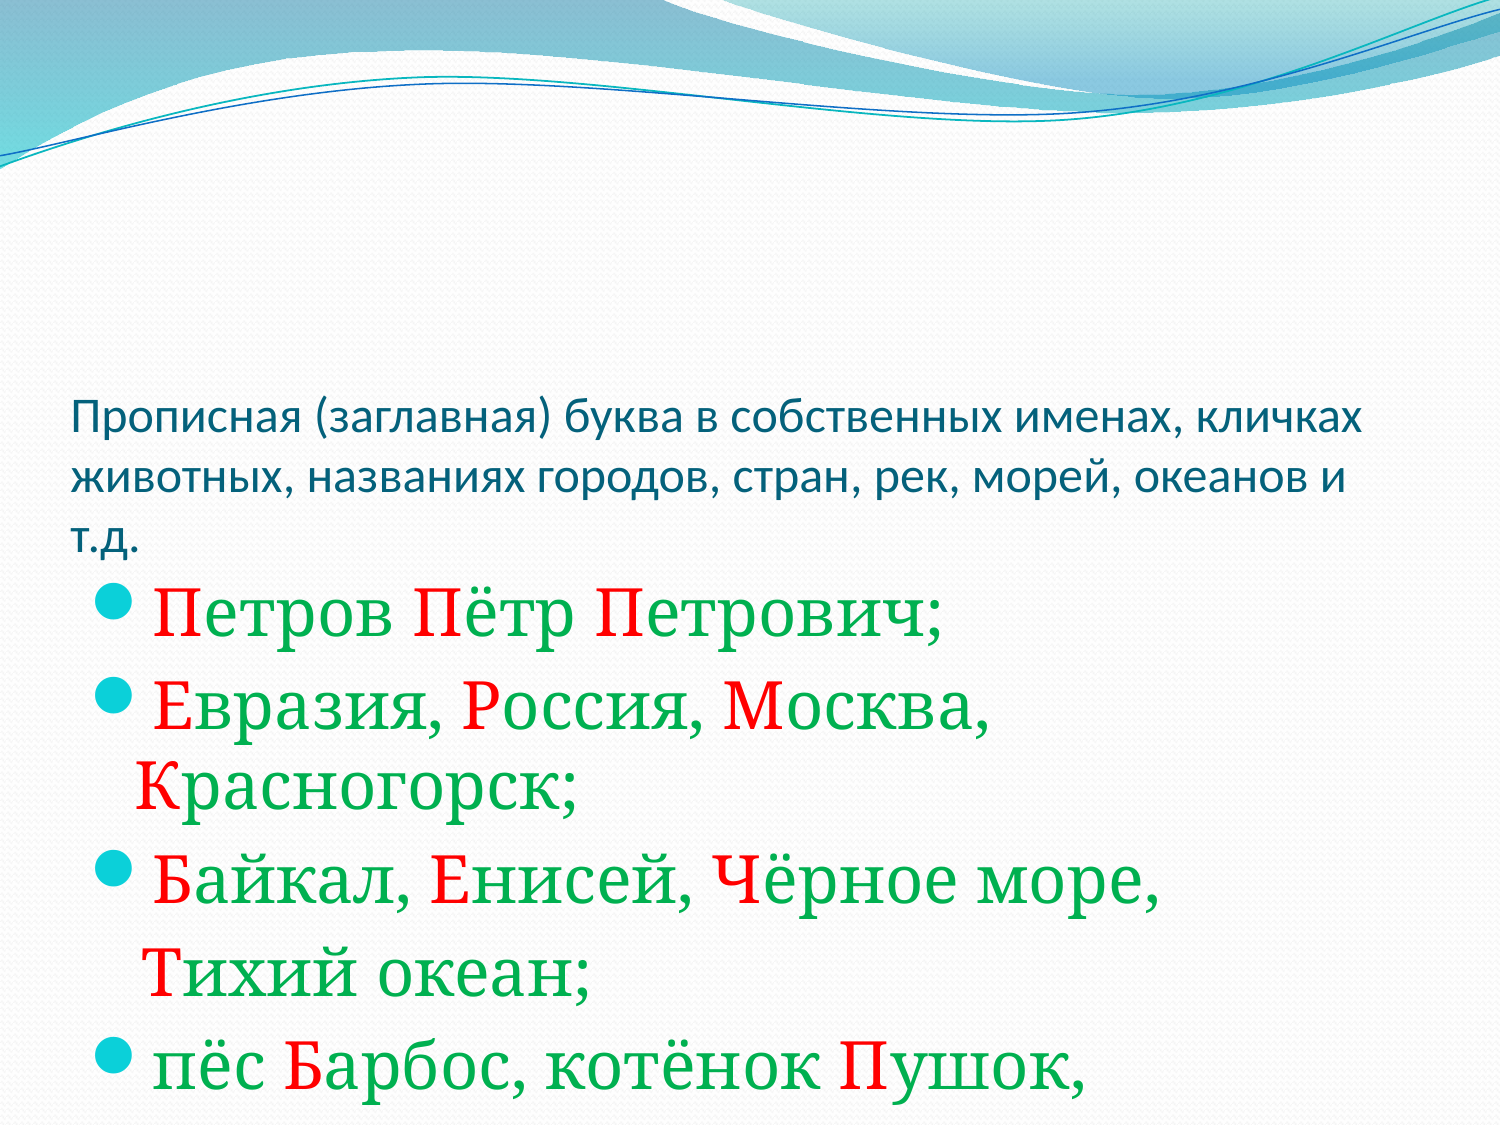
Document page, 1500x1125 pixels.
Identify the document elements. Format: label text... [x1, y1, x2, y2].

list Петров Пётр Петрович; Евразия, Россия, Москва, Красногорск; Байкал, Енисей, Чёрное море, Тихий океан; пёс Барбос, котёнок Пушок, корова Зорька. [75, 562, 1425, 1125]
title Прописная (заглавная) буква в собственных именах, кличках животных, названиях городов, стран, рек, морей, океанов и т.д. [70, 375, 1421, 563]
